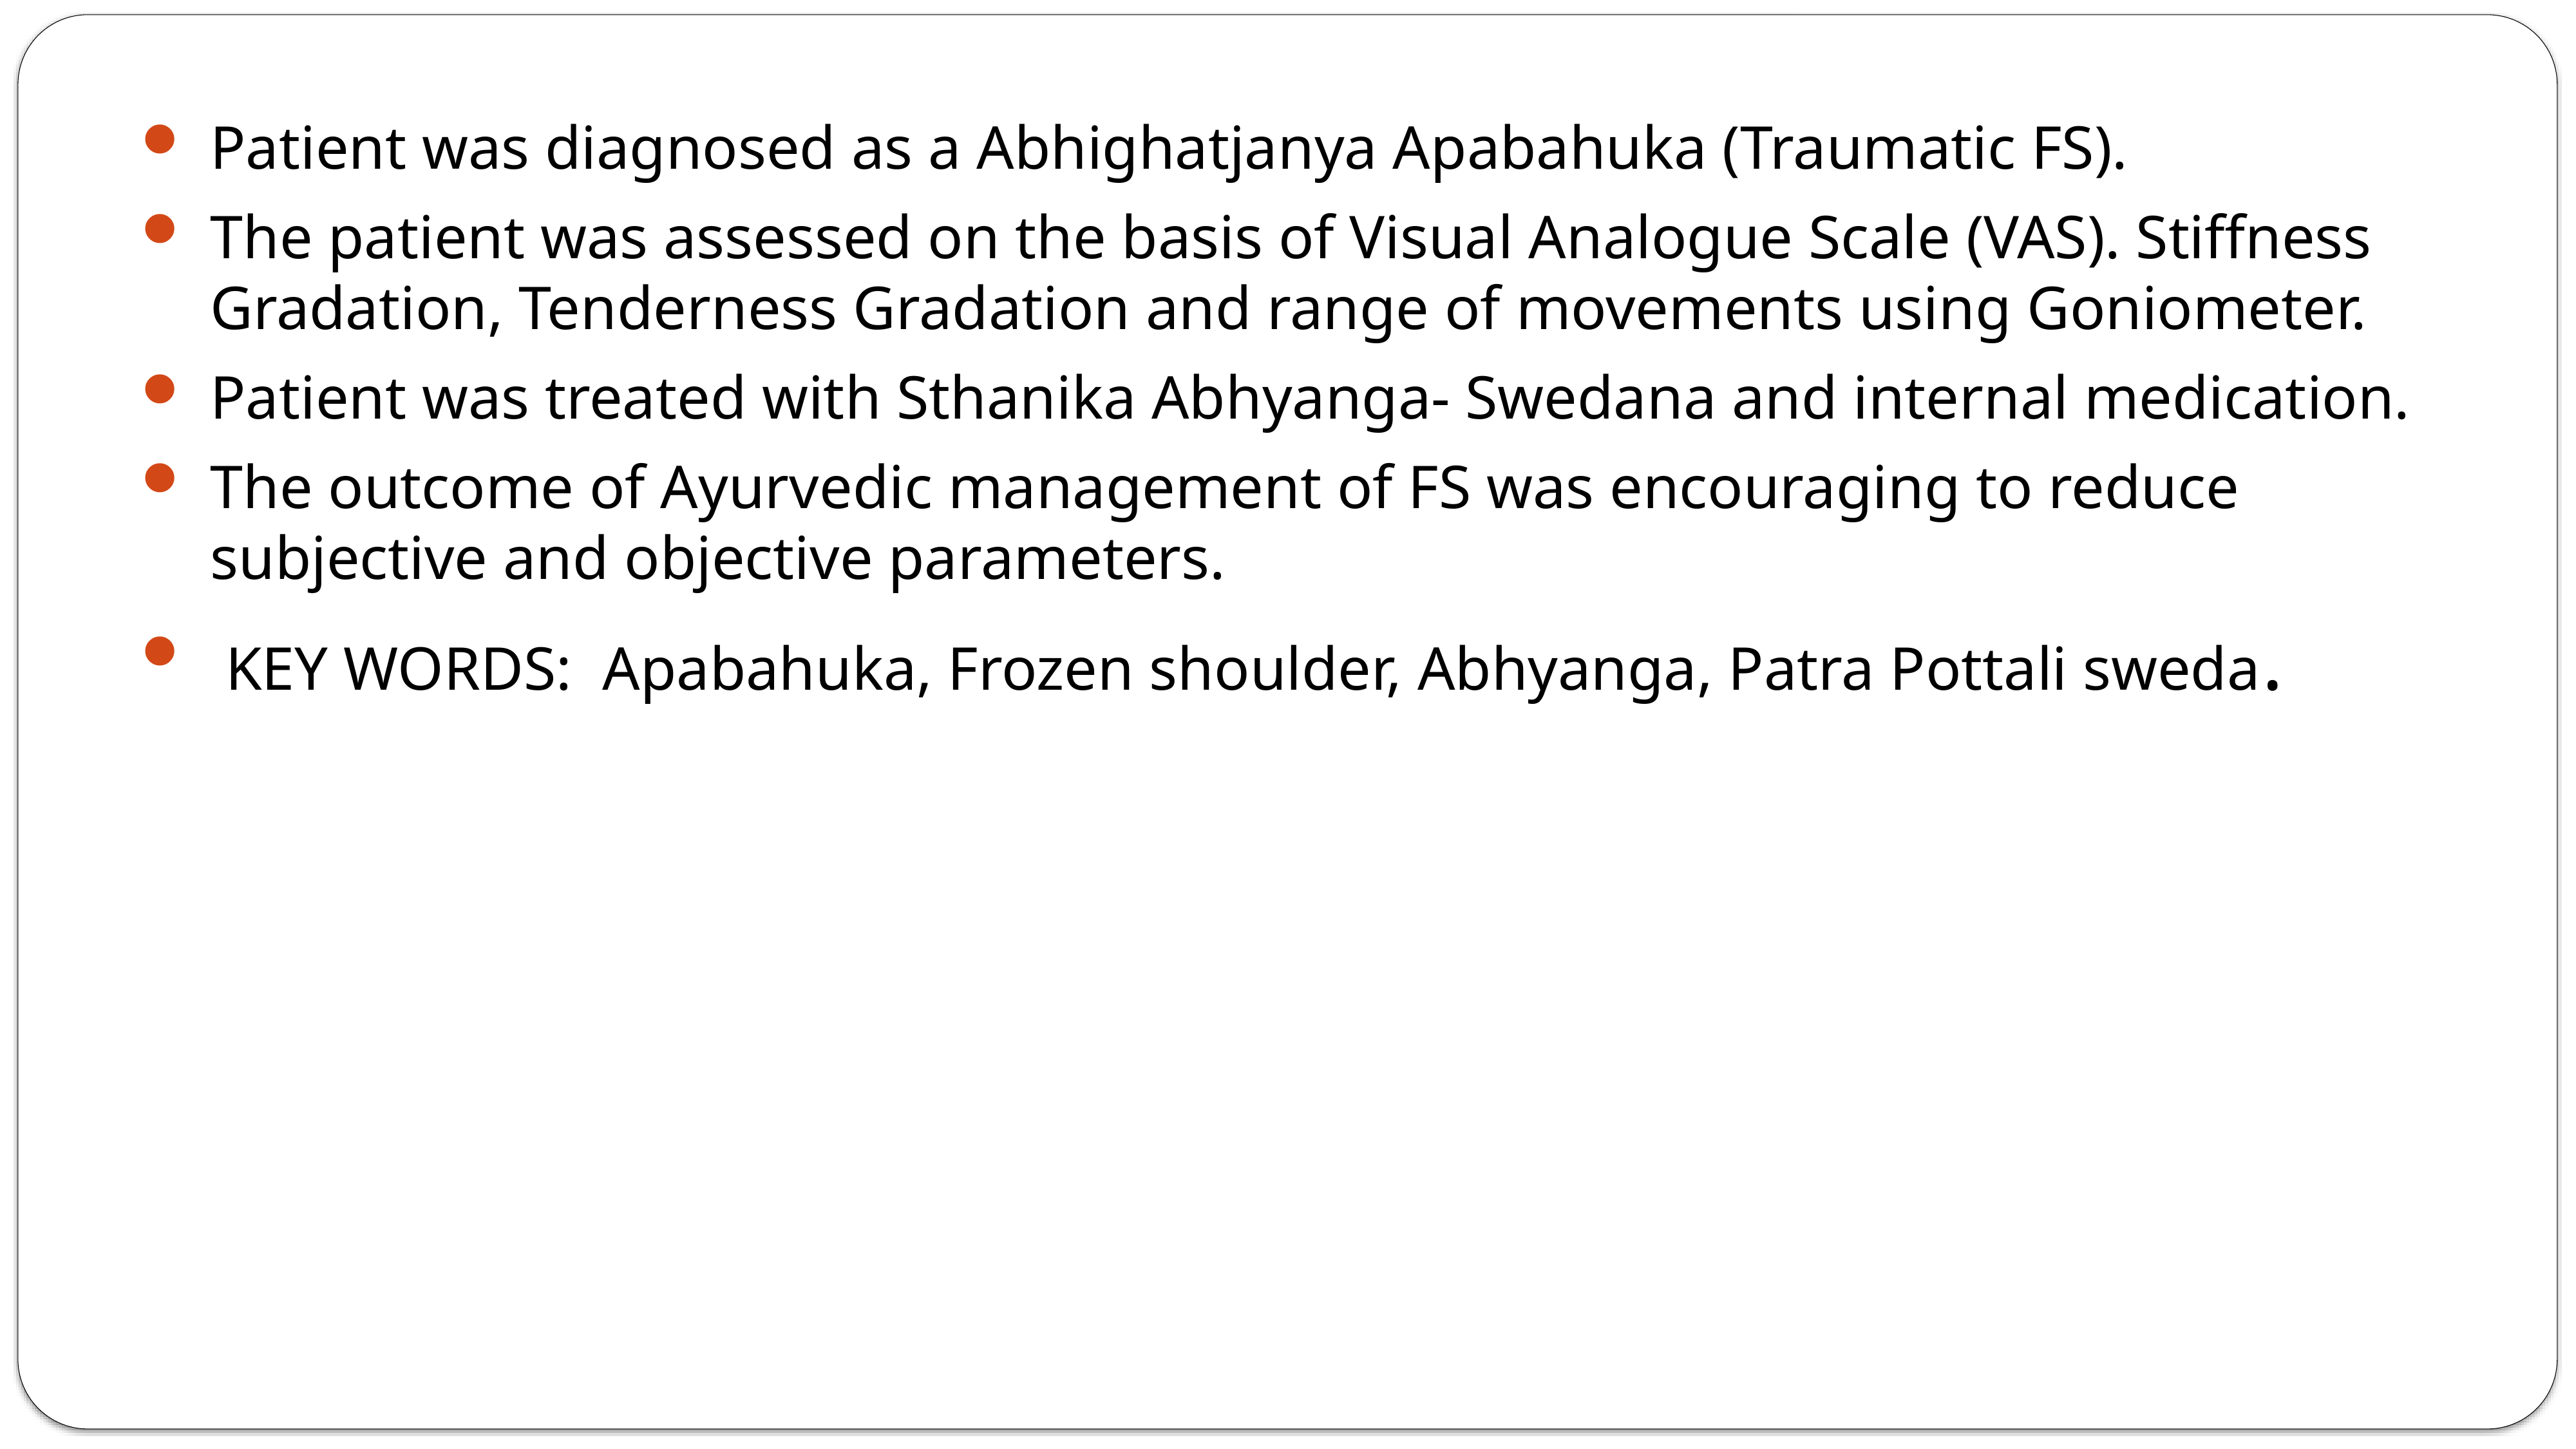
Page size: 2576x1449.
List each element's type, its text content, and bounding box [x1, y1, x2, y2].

list Patient was diagnosed as a Abhighatjanya Apabahuka (Traumatic FS). The patient was assessed on the basis of Visual Analogue Scale (VAS). Stiffness Gradation, Tenderness Gradation and range of movements using Goniometer. Patient was treated with Sthanika Abhyanga- Swedana and internal medication. The outcome of Ayurvedic management of FS was encouraging to reduce subjective and objective parameters. KEY WORDS: Apabahuka, Frozen shoulder, Abhyanga, Patra Pottali sweda. [118, 98, 2478, 1365]
